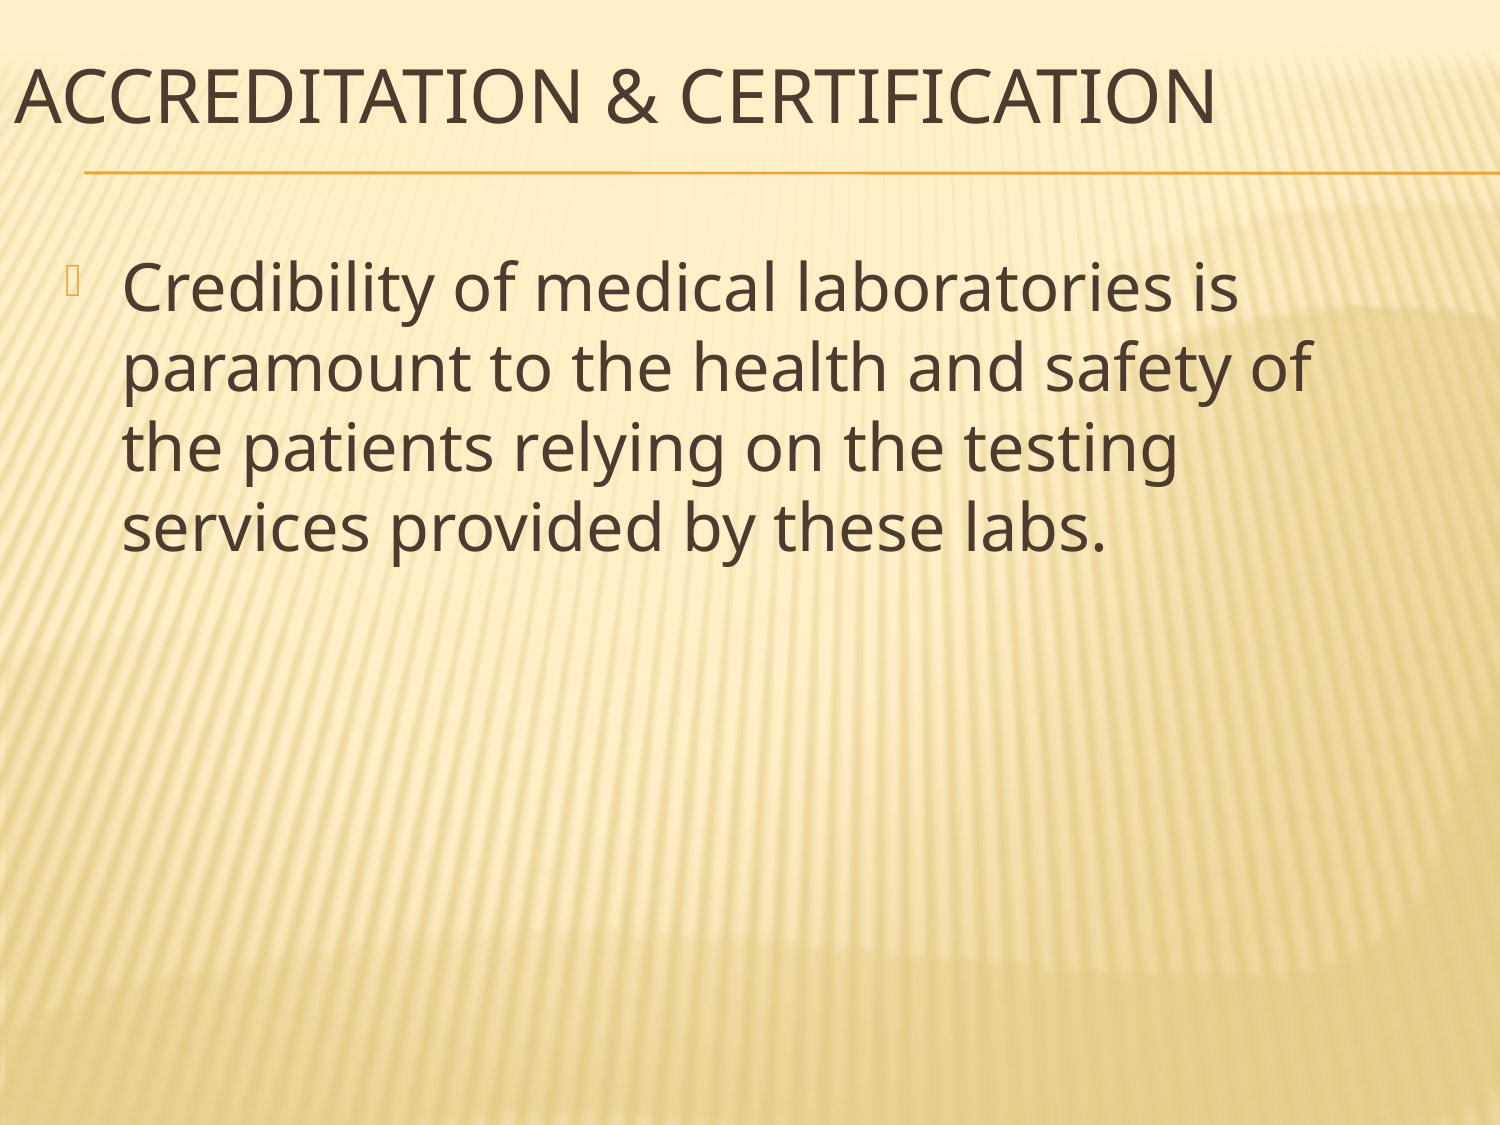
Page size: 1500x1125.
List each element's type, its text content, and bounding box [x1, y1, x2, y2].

title Accreditation & certification [0, 0, 1500, 188]
list Credibility of medical laboratories is paramount to the health and safety of the patients relying on the testing services provided by these labs. [50, 237, 1388, 1088]
